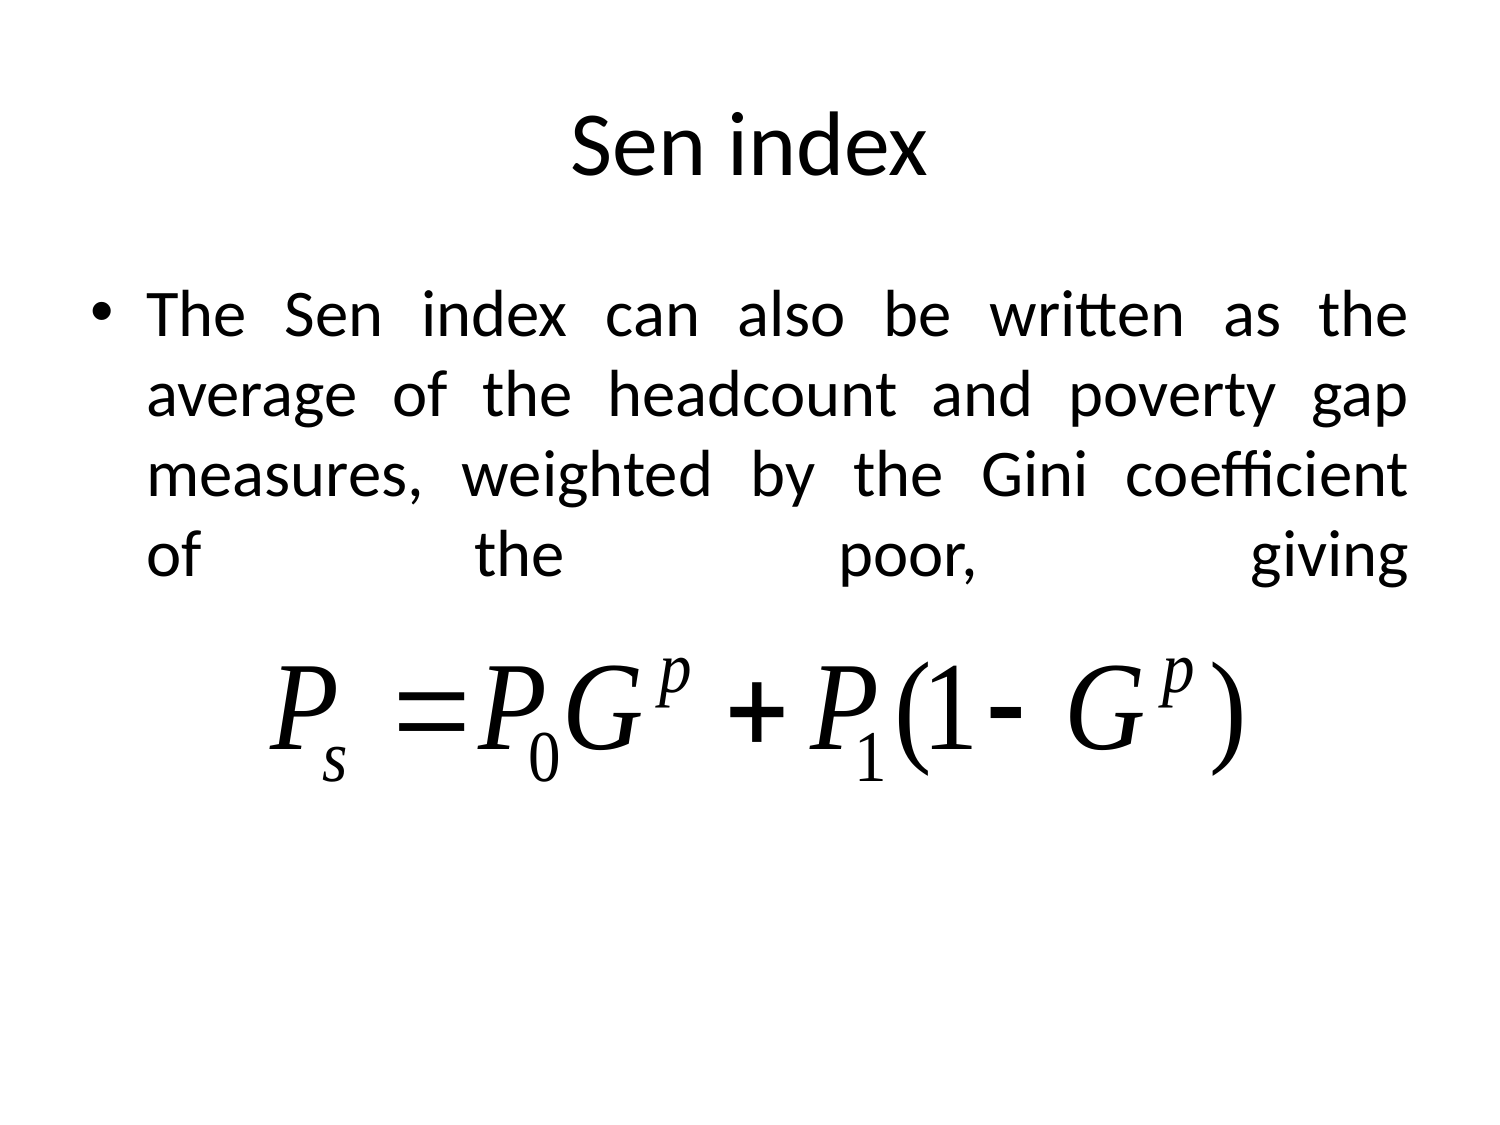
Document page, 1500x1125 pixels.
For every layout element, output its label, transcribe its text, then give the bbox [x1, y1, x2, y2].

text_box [249, 612, 1263, 813]
title Sen index [75, 45, 1425, 233]
list The Sen index can also be written as the average of the headcount and poverty gap measures, weighted by the Gini coefficient of the poor, giving [75, 262, 1425, 1005]
